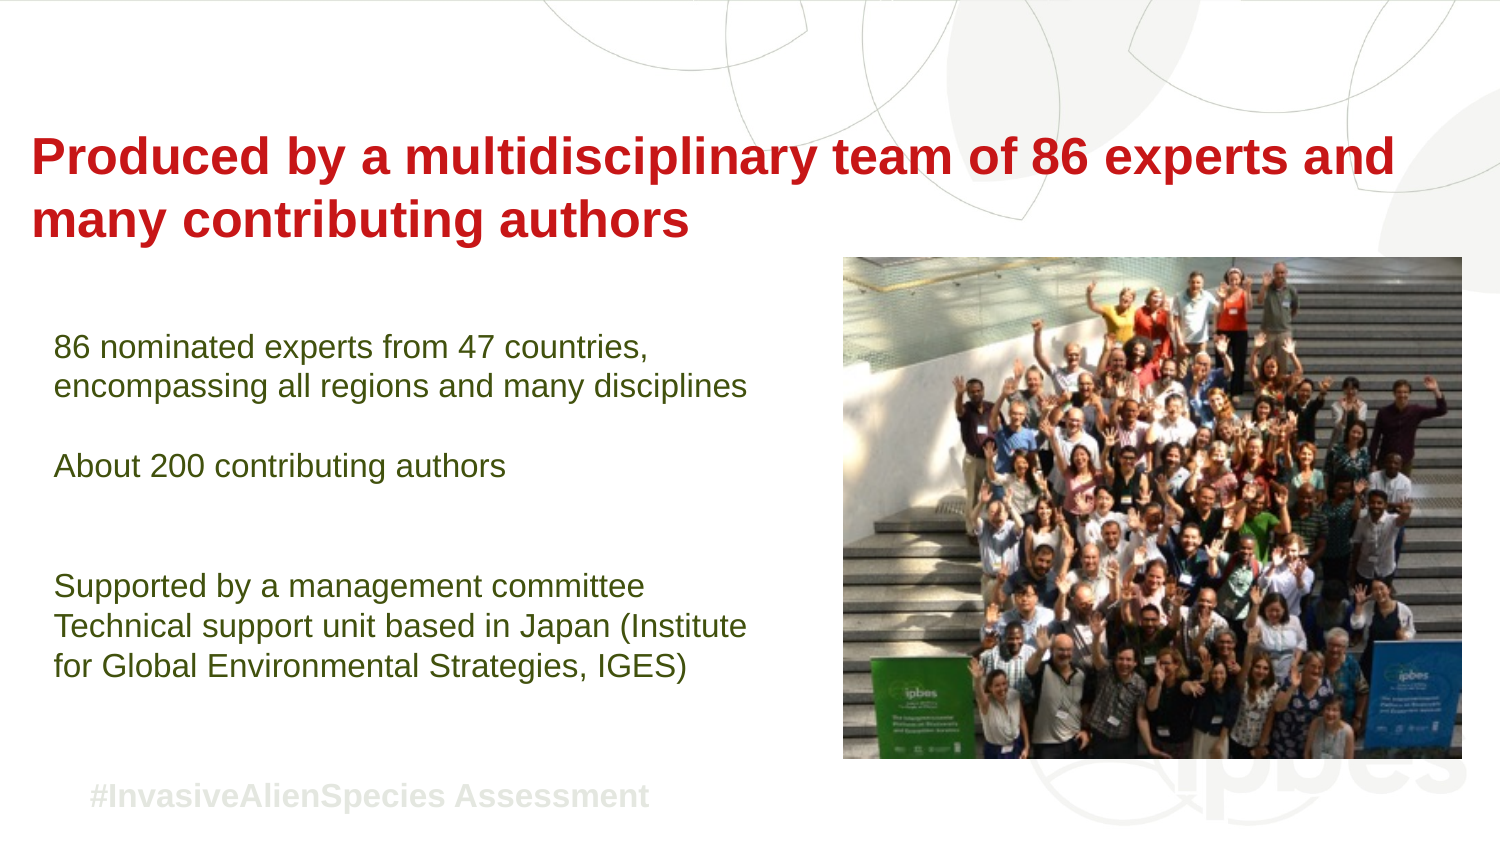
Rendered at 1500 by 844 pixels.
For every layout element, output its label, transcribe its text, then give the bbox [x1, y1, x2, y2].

text_box Produced by a multidisciplinary team of 86 experts and many contributing authors [16, 0, 1500, 606]
text_box 86 nominated experts from 47 countries, encompassing all regions and many disciplines About 200 contributing authors Supported by a management committee Technical support unit based in Japan (Institute for Global Environmental Strategies, IGES) [38, 317, 789, 692]
text_box #InvasiveAlienSpecies Assessment [75, 766, 700, 822]
picture [0, 0, 1500, 844]
